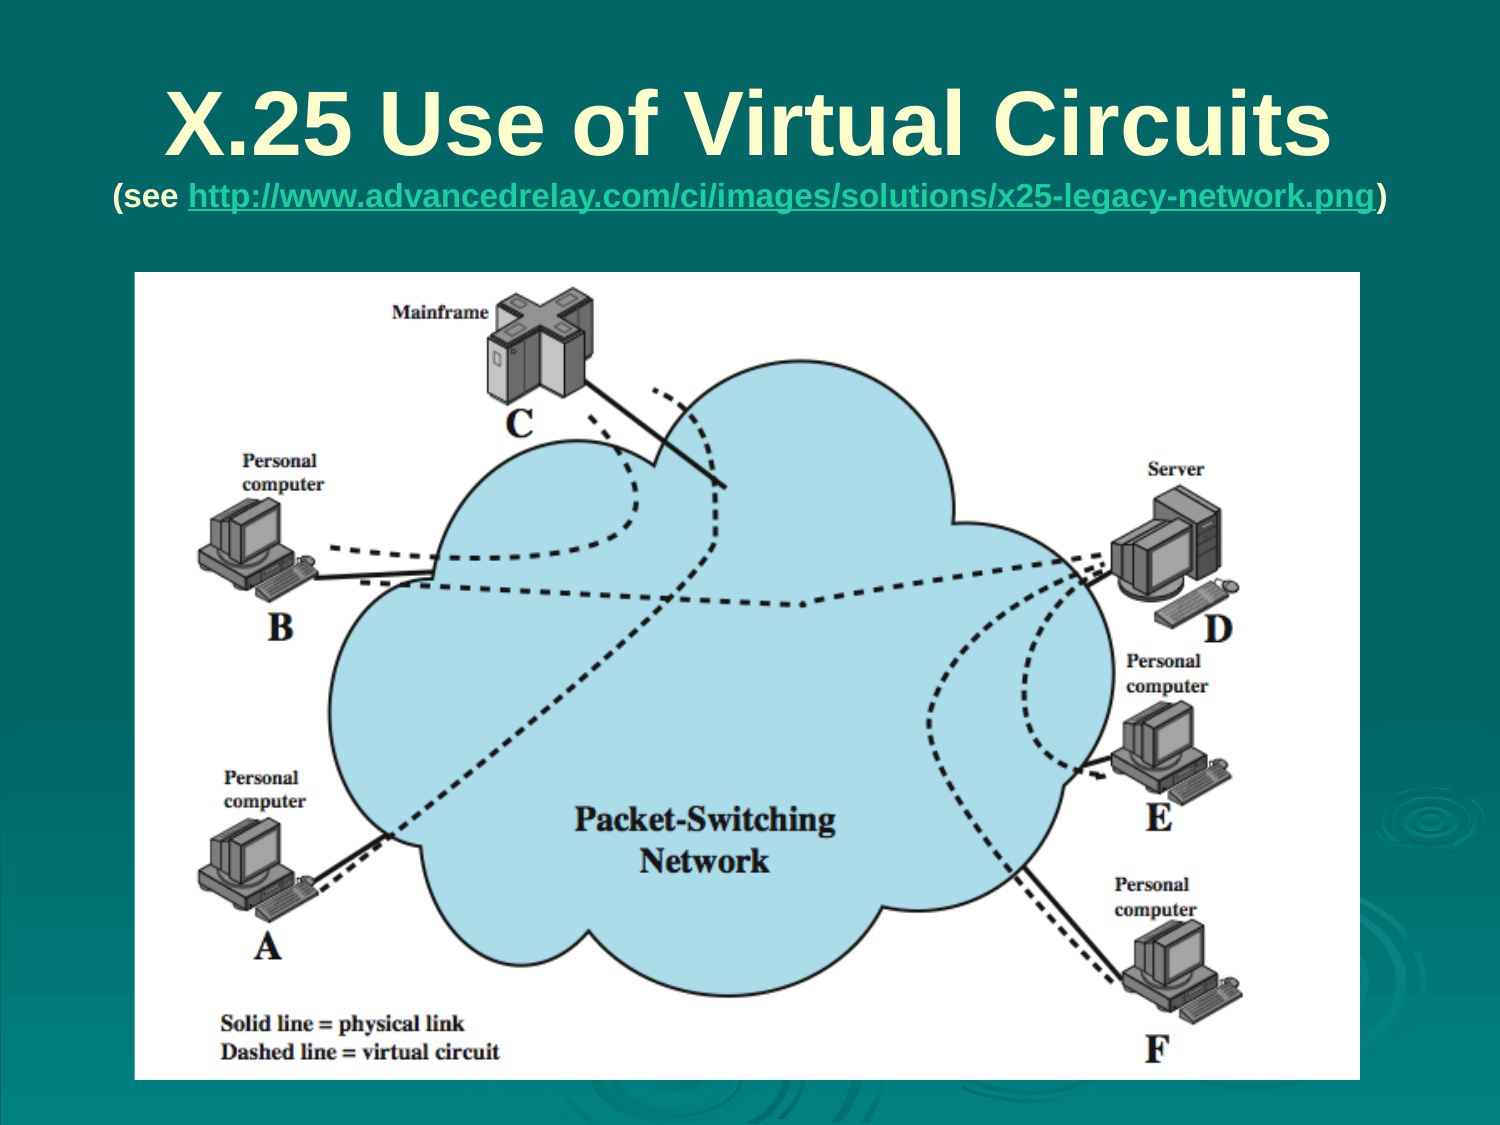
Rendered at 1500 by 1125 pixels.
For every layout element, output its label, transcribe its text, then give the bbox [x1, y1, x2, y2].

title X.25 Use of Virtual Circuits (see http://www.advancedrelay.com/ci/images/solutions/x25-legacy-network.png) [74, 45, 1426, 233]
picture [134, 271, 1361, 1080]
